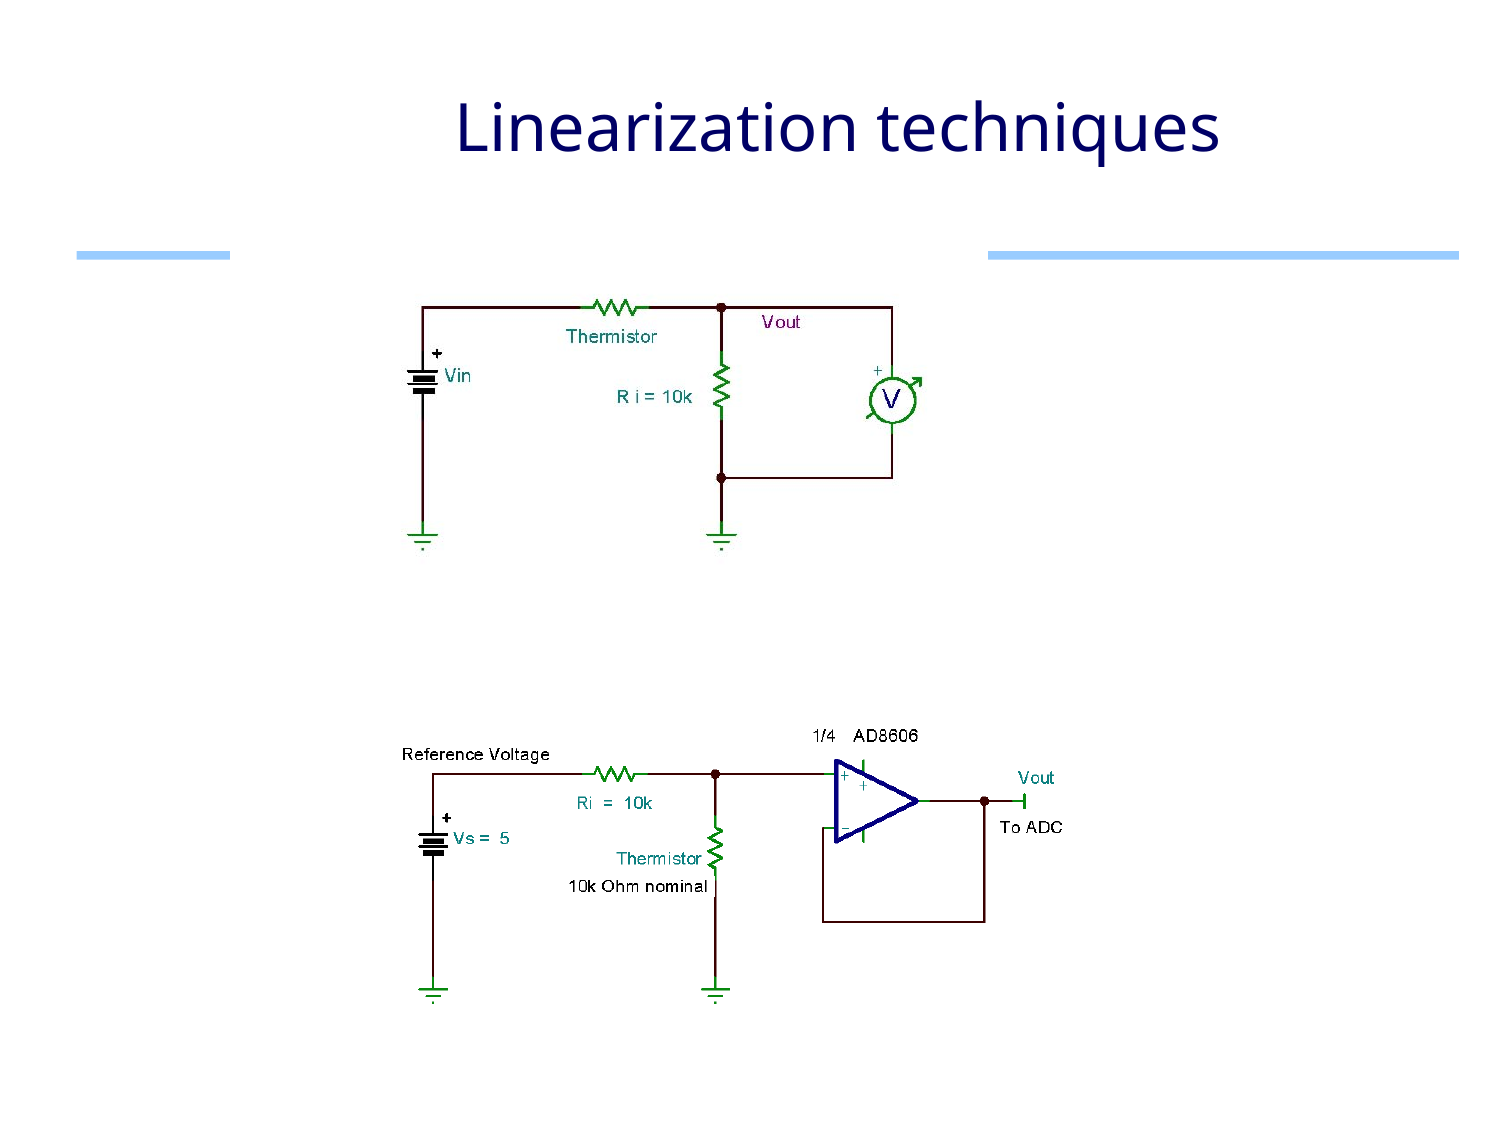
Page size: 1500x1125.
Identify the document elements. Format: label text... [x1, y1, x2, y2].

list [229, 207, 988, 599]
picture [348, 616, 1108, 1092]
title Linearization techniques [218, 30, 1460, 219]
